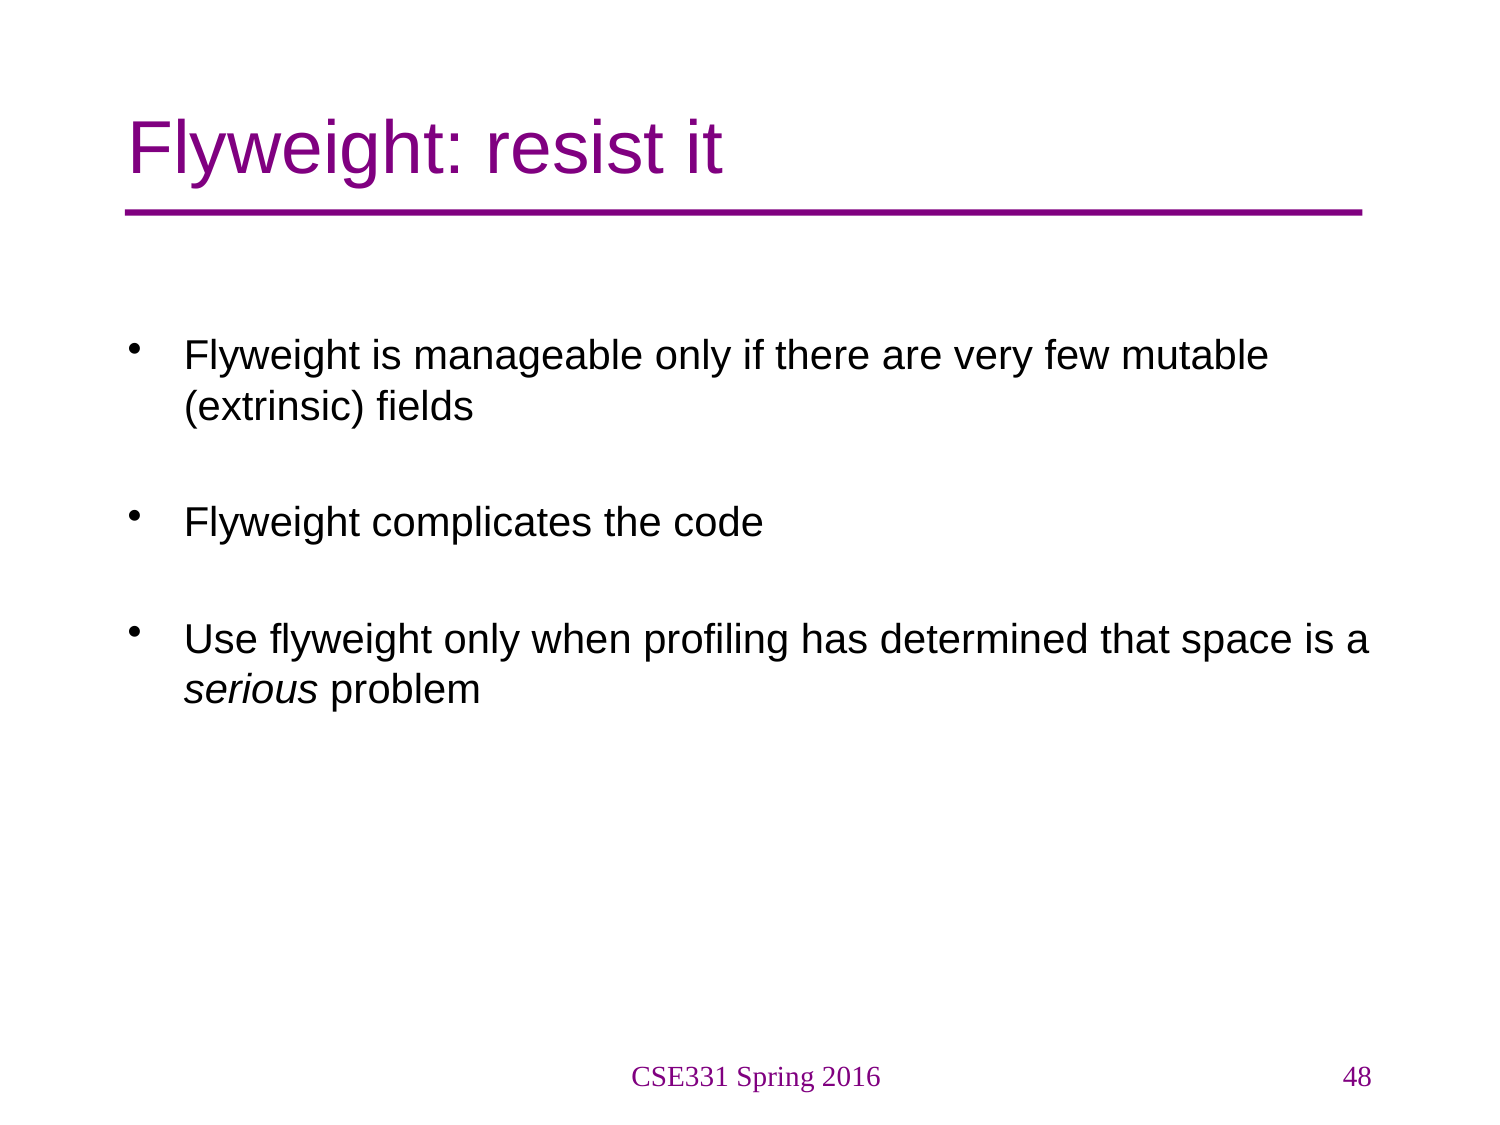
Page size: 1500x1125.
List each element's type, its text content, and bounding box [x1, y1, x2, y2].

footer CSE331 Spring 2016 [474, 1049, 1038, 1125]
list Flyweight is manageable only if there are very few mutable (extrinsic) fields Flyweight complicates the code Use flyweight only when profiling has determined that space is a serious problem [112, 262, 1388, 1000]
title Flyweight: resist it [112, 50, 1388, 238]
slide_number 48 [1074, 1049, 1388, 1125]
